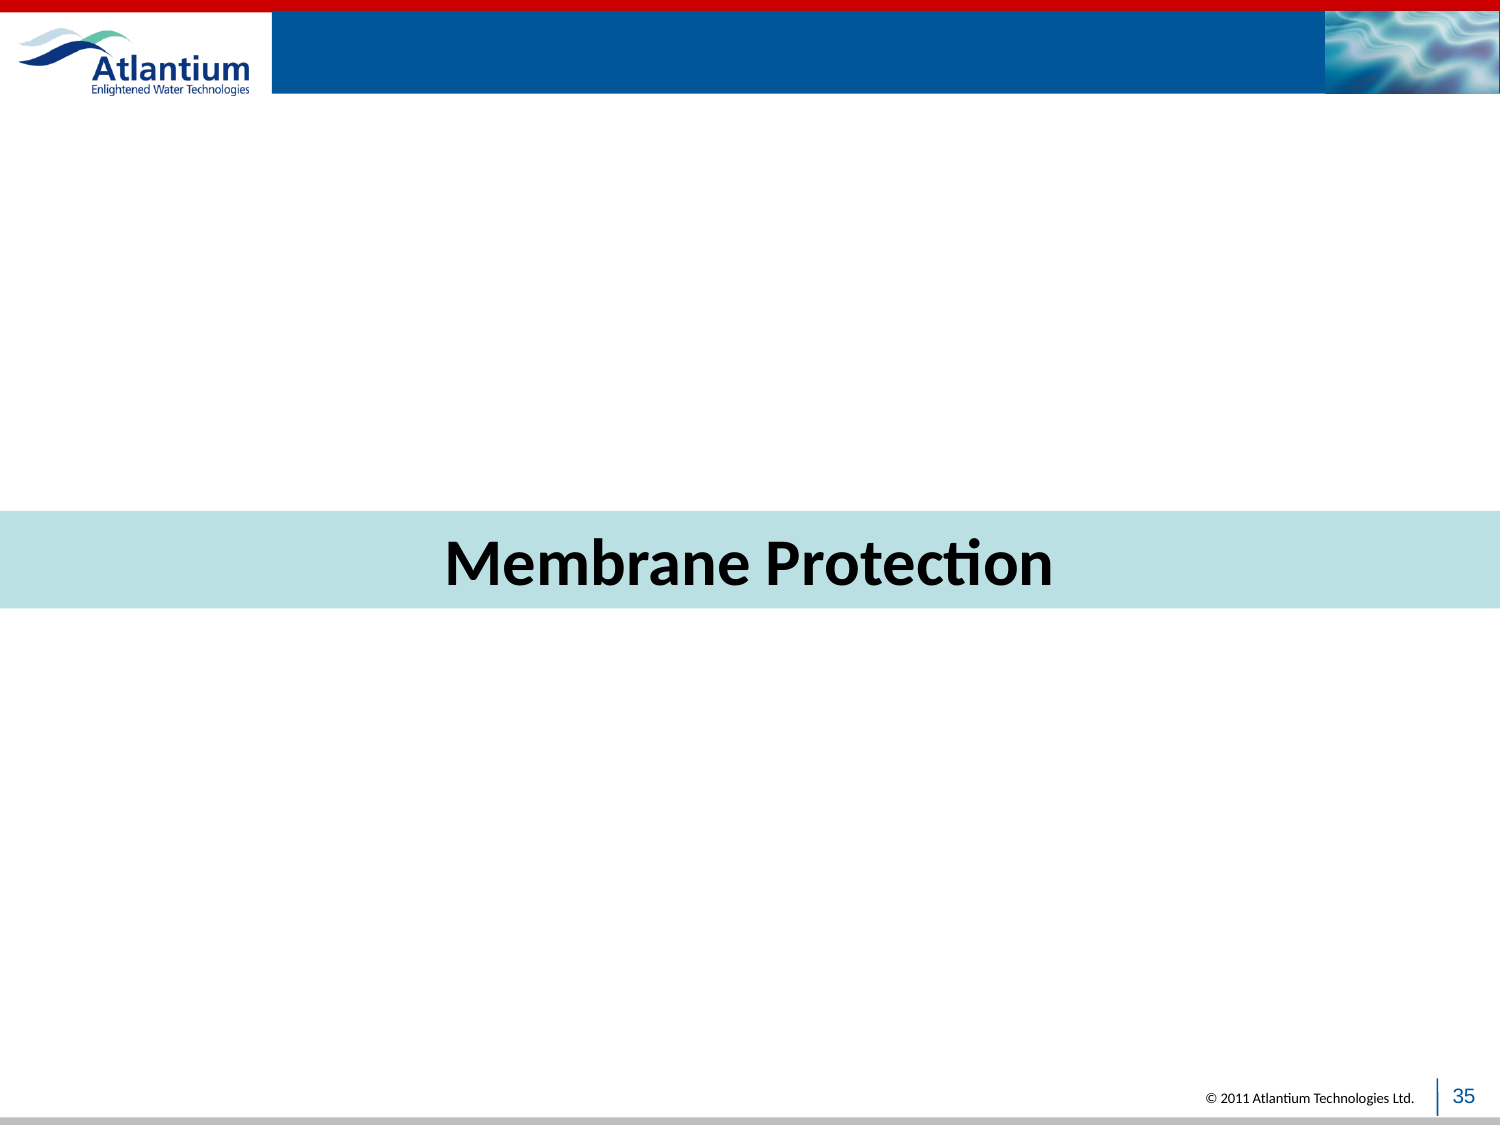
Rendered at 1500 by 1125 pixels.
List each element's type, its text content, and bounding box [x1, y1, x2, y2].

slide_number 35 [1432, 1074, 1496, 1113]
picture [1325, 11, 1499, 94]
picture [17, 28, 249, 96]
text_box Membrane Protection [0, 510, 1500, 609]
